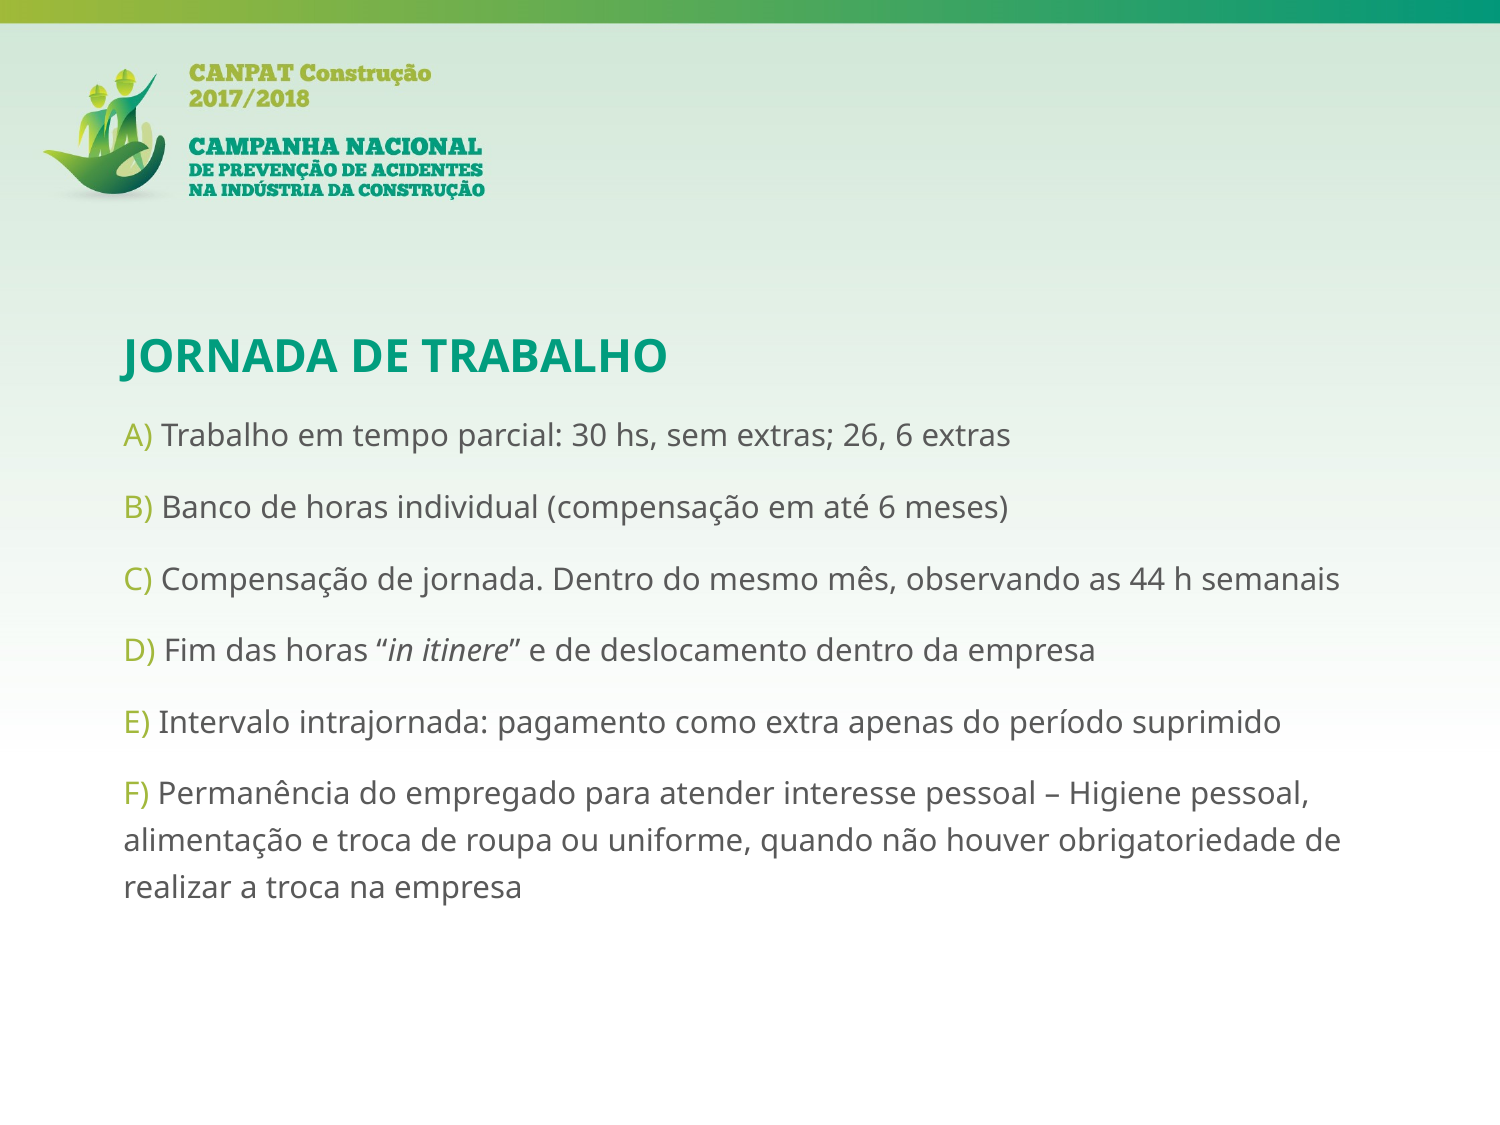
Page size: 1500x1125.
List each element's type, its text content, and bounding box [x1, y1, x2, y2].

text_box JORNADA DE TRABALHO A) Trabalho em tempo parcial: 30 hs, sem extras; 26, 6 extras B) Banco de horas individual (compensação em até 6 meses) C) Compensação de jornada. Dentro do mesmo mês, observando as 44 h semanais D) Fim das horas “in itinere” e de deslocamento dentro da empresa E) Intervalo intrajornada: pagamento como extra apenas do período suprimido F) Permanência do empregado para atender interesse pessoal – Higiene pessoal, alimentação e troca de roupa ou uniforme, quando não houver obrigatoriedade de realizar a troca na empresa [108, 318, 1432, 912]
picture [0, 0, 1500, 1125]
